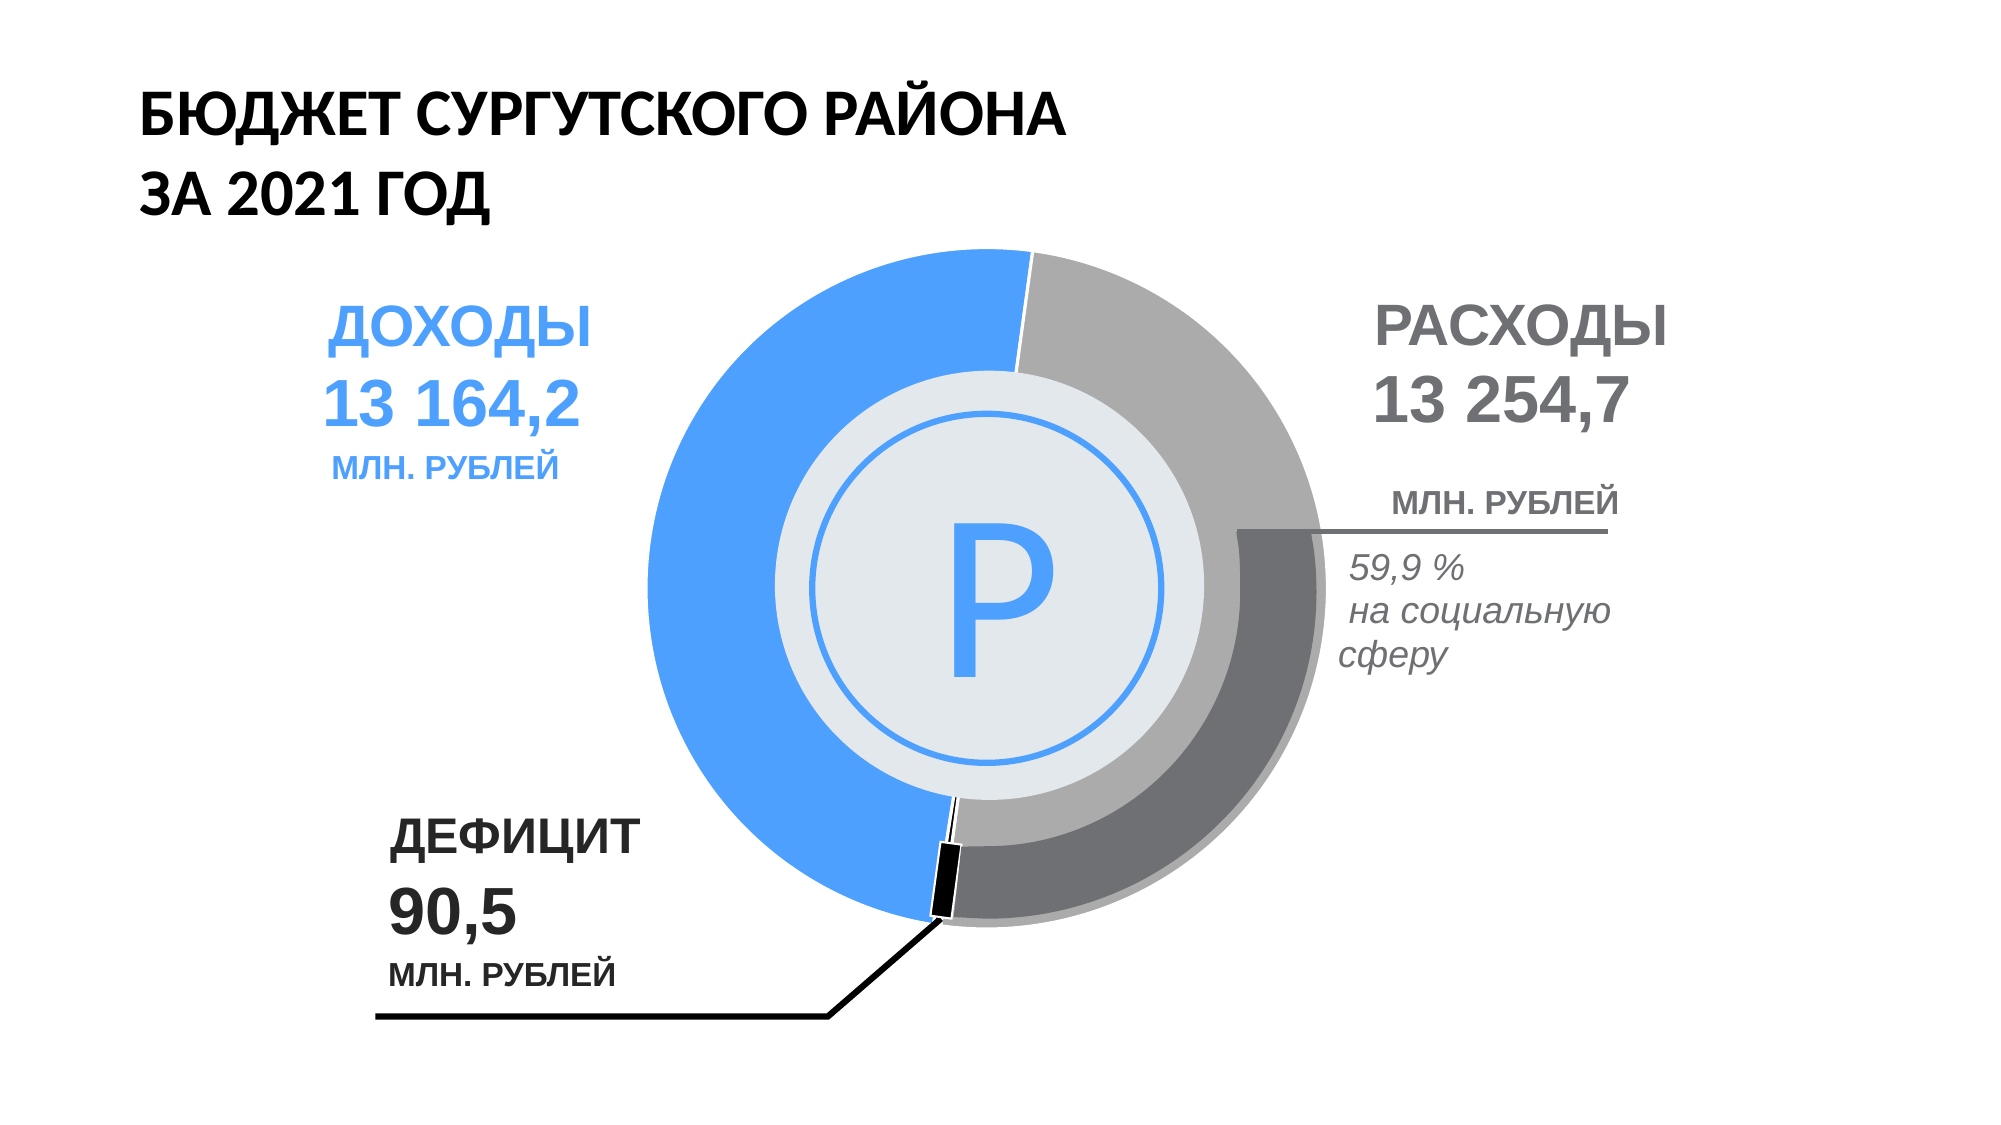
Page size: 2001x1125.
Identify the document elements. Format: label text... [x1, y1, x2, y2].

text_box 13 254,7 МЛН. РУБЛЕЙ [1520, 382, 1683, 535]
text_box БЮДЖЕТ СУРГУТСКОГО РАЙОНА ЗА 2021 ГОД [124, 61, 1083, 316]
text_box 13 164,2 МЛН. РУБЛЕЙ [307, 386, 454, 494]
text_box РАСХОДЫ [1520, 279, 1753, 364]
text_box ДОХОДЫ [313, 280, 454, 366]
text_box 59,9 % на социальную сферу [1520, 536, 1916, 683]
text_box 90,5 МЛН. РУБЛЕЙ [373, 894, 732, 1001]
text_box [454, 233, 1520, 944]
text_box [375, 944, 914, 1018]
text_box ДЕФИЦИТ [375, 795, 454, 871]
